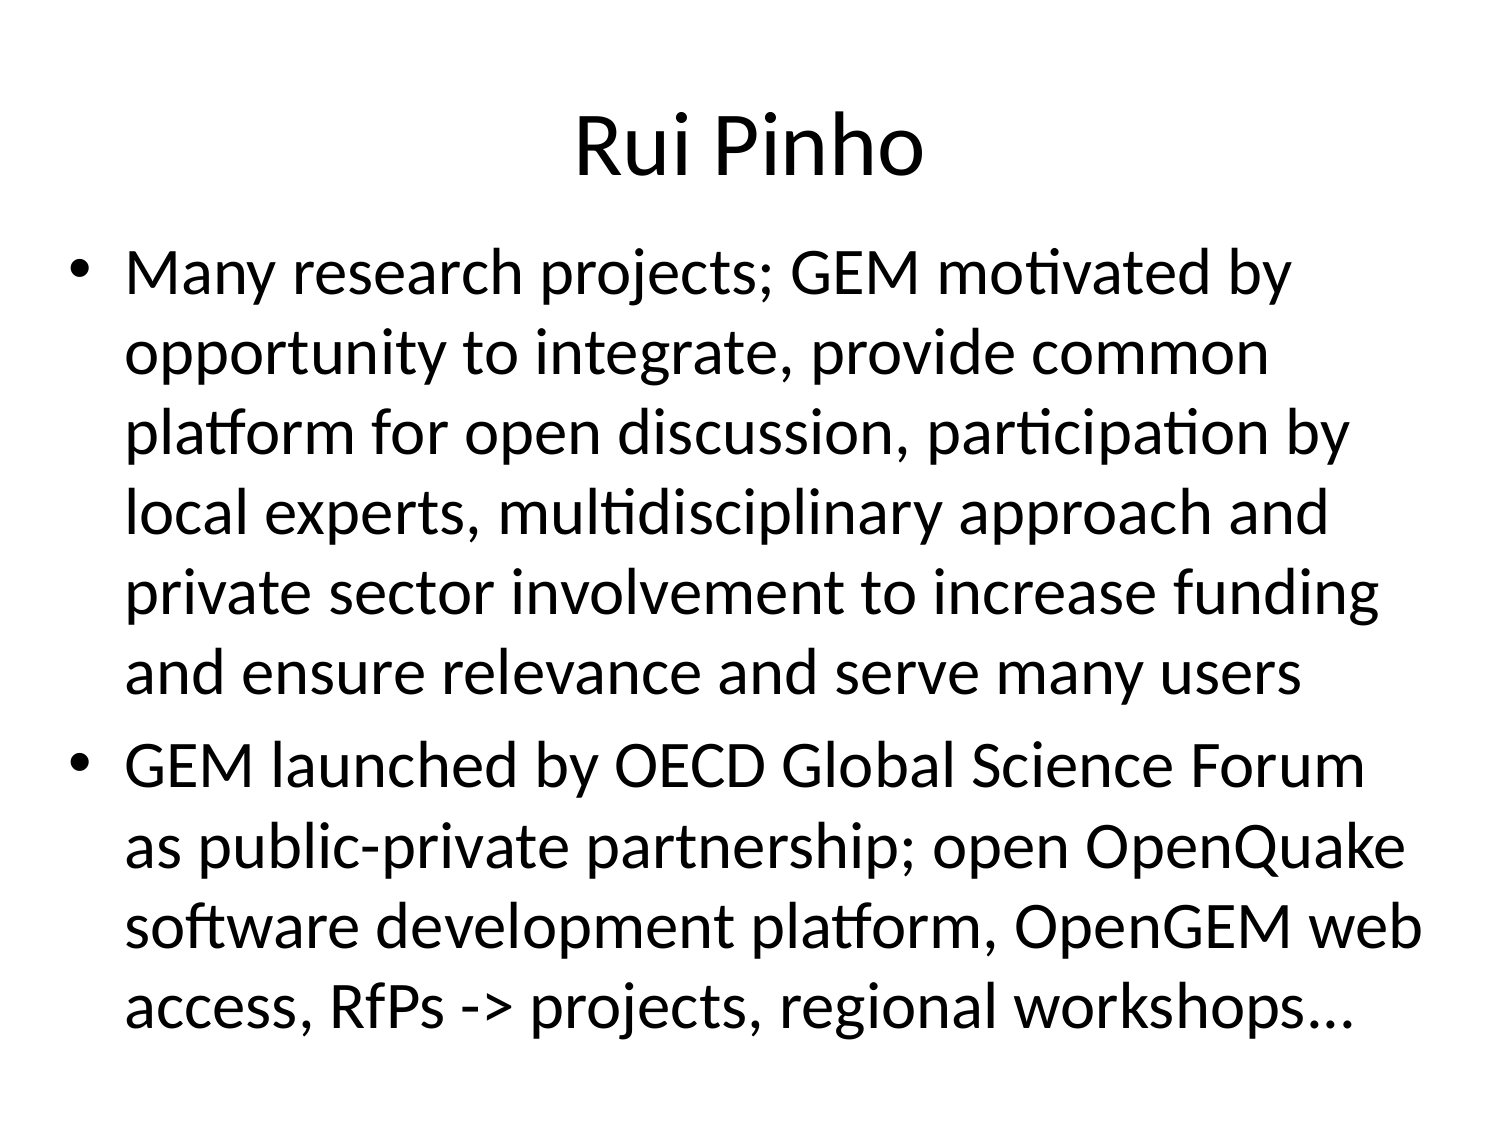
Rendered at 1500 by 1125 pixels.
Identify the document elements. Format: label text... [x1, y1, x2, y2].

list Many research projects; GEM motivated by opportunity to integrate, provide common platform for open discussion, participation by local experts, multidisciplinary approach and private sector involvement to increase funding and ensure relevance and serve many users GEM launched by OECD Global Science Forum as public-private partnership; open OpenQuake software development platform, OpenGEM web access, RfPs -> projects, regional workshops... [53, 219, 1447, 1083]
title Rui Pinho [75, 45, 1425, 219]
